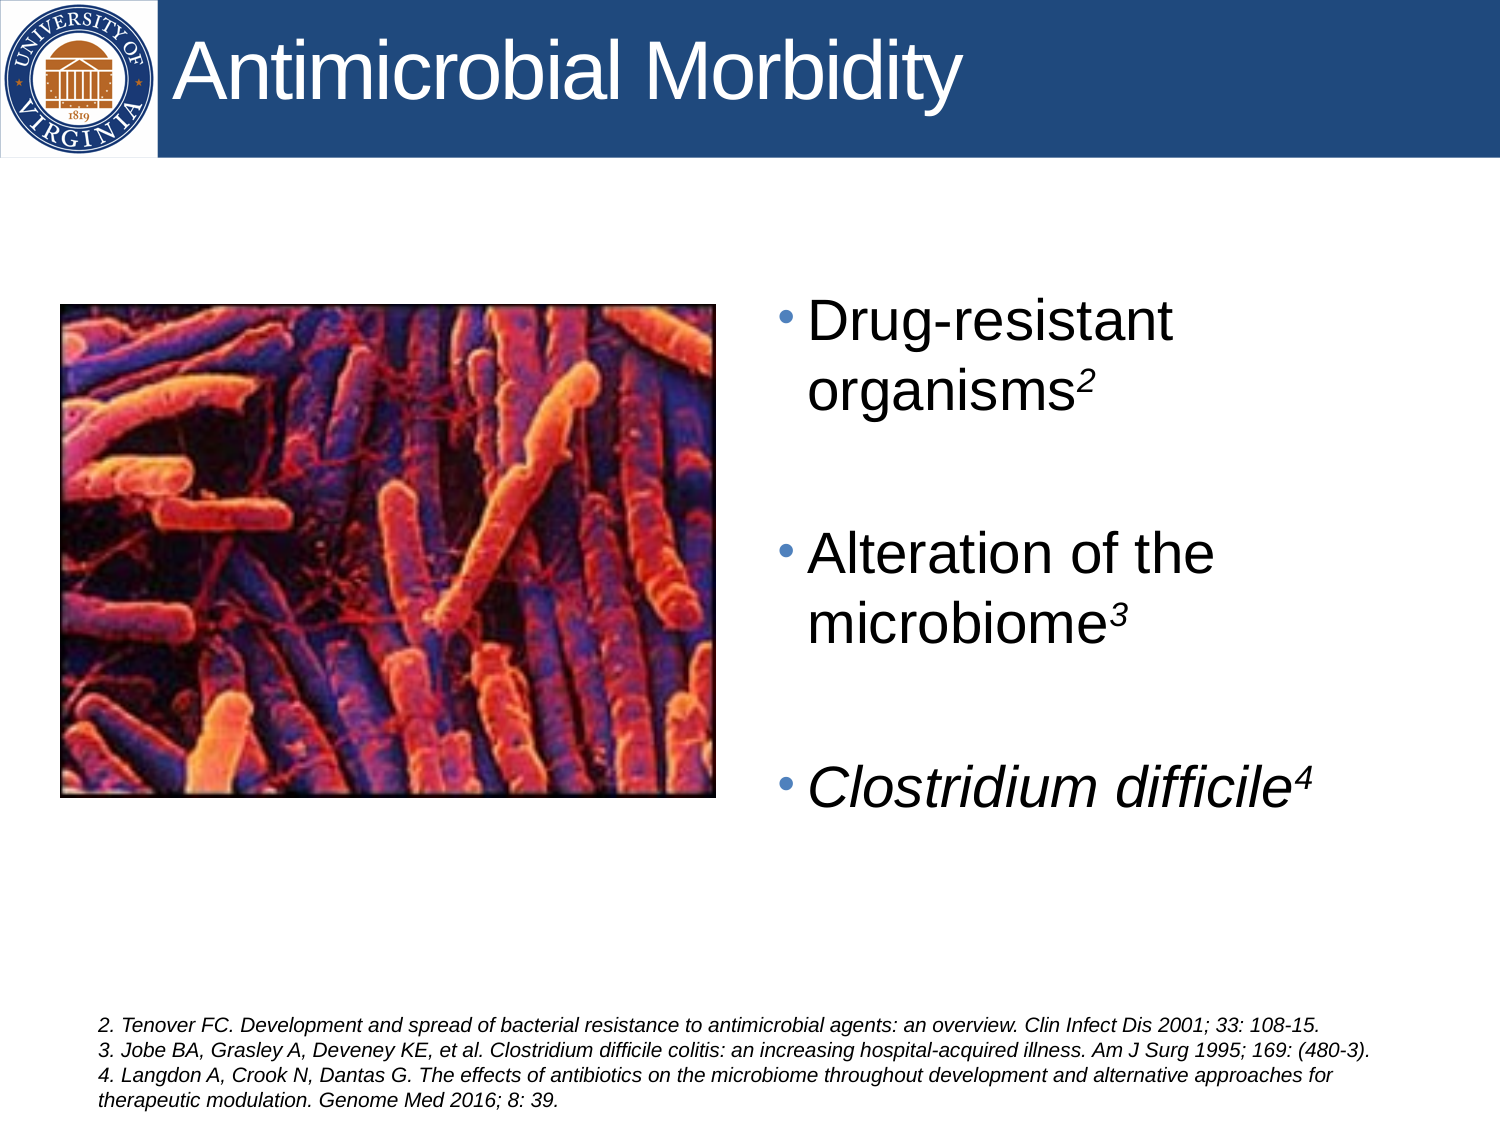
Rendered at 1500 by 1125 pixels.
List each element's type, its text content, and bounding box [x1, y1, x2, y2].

list Drug-resistant organisms2 Alteration of the microbiome3 Clostridium difficile4 [762, 274, 1425, 1004]
title Antimicrobial Morbidity [157, 0, 1454, 133]
picture [0, 0, 158, 158]
text_box 2. Tenover FC. Development and spread of bacterial resistance to antimicrobial agents: an overview. Clin Infect Dis 2001; 33: 108-15. 3. Jobe BA, Grasley A, Deveney KE, et al. Clostridium difficile colitis: an increasing hospital-acquired illness. Am J Surg 1995; 169: (480-3). 4. Langdon A, Crook N, Dantas G. The effects of antibiotics on the microbiome throughout development and alternative approaches for therapeutic modulation. Genome Med 2016; 8: 39. [83, 1004, 1454, 1125]
picture [60, 303, 717, 798]
